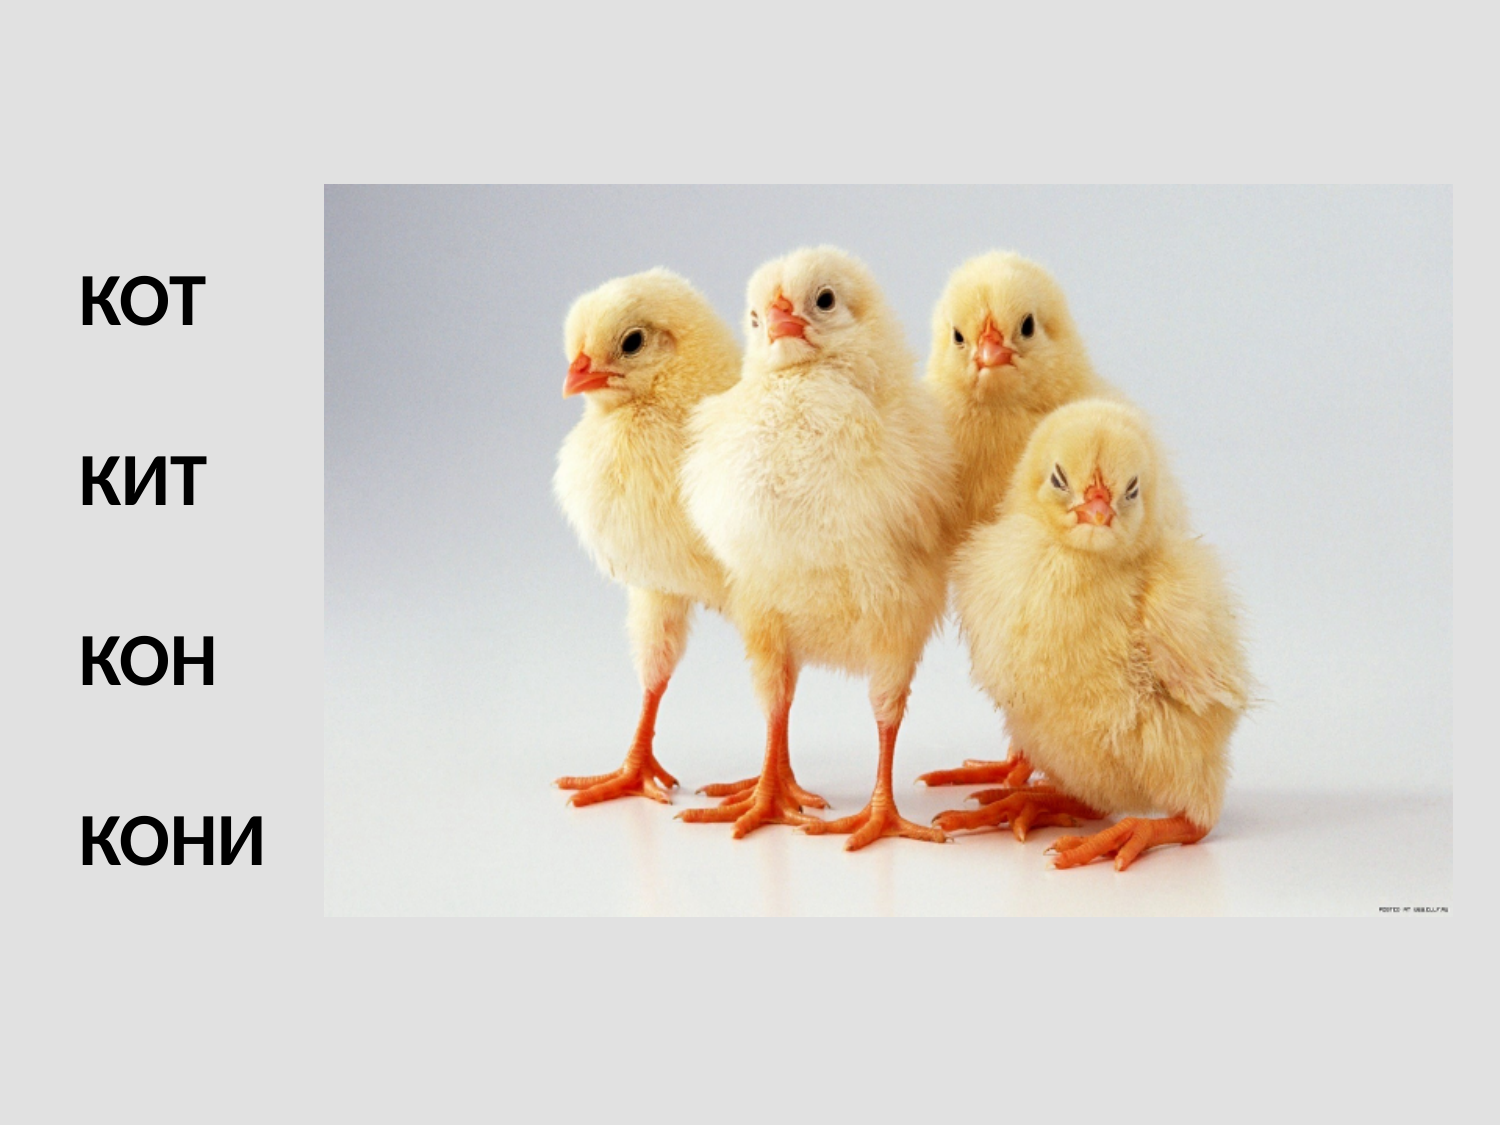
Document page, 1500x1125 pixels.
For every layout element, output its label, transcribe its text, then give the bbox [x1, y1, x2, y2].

text_box КОТ КИТ КОН КОНИ [64, 243, 313, 889]
picture [324, 184, 1454, 918]
